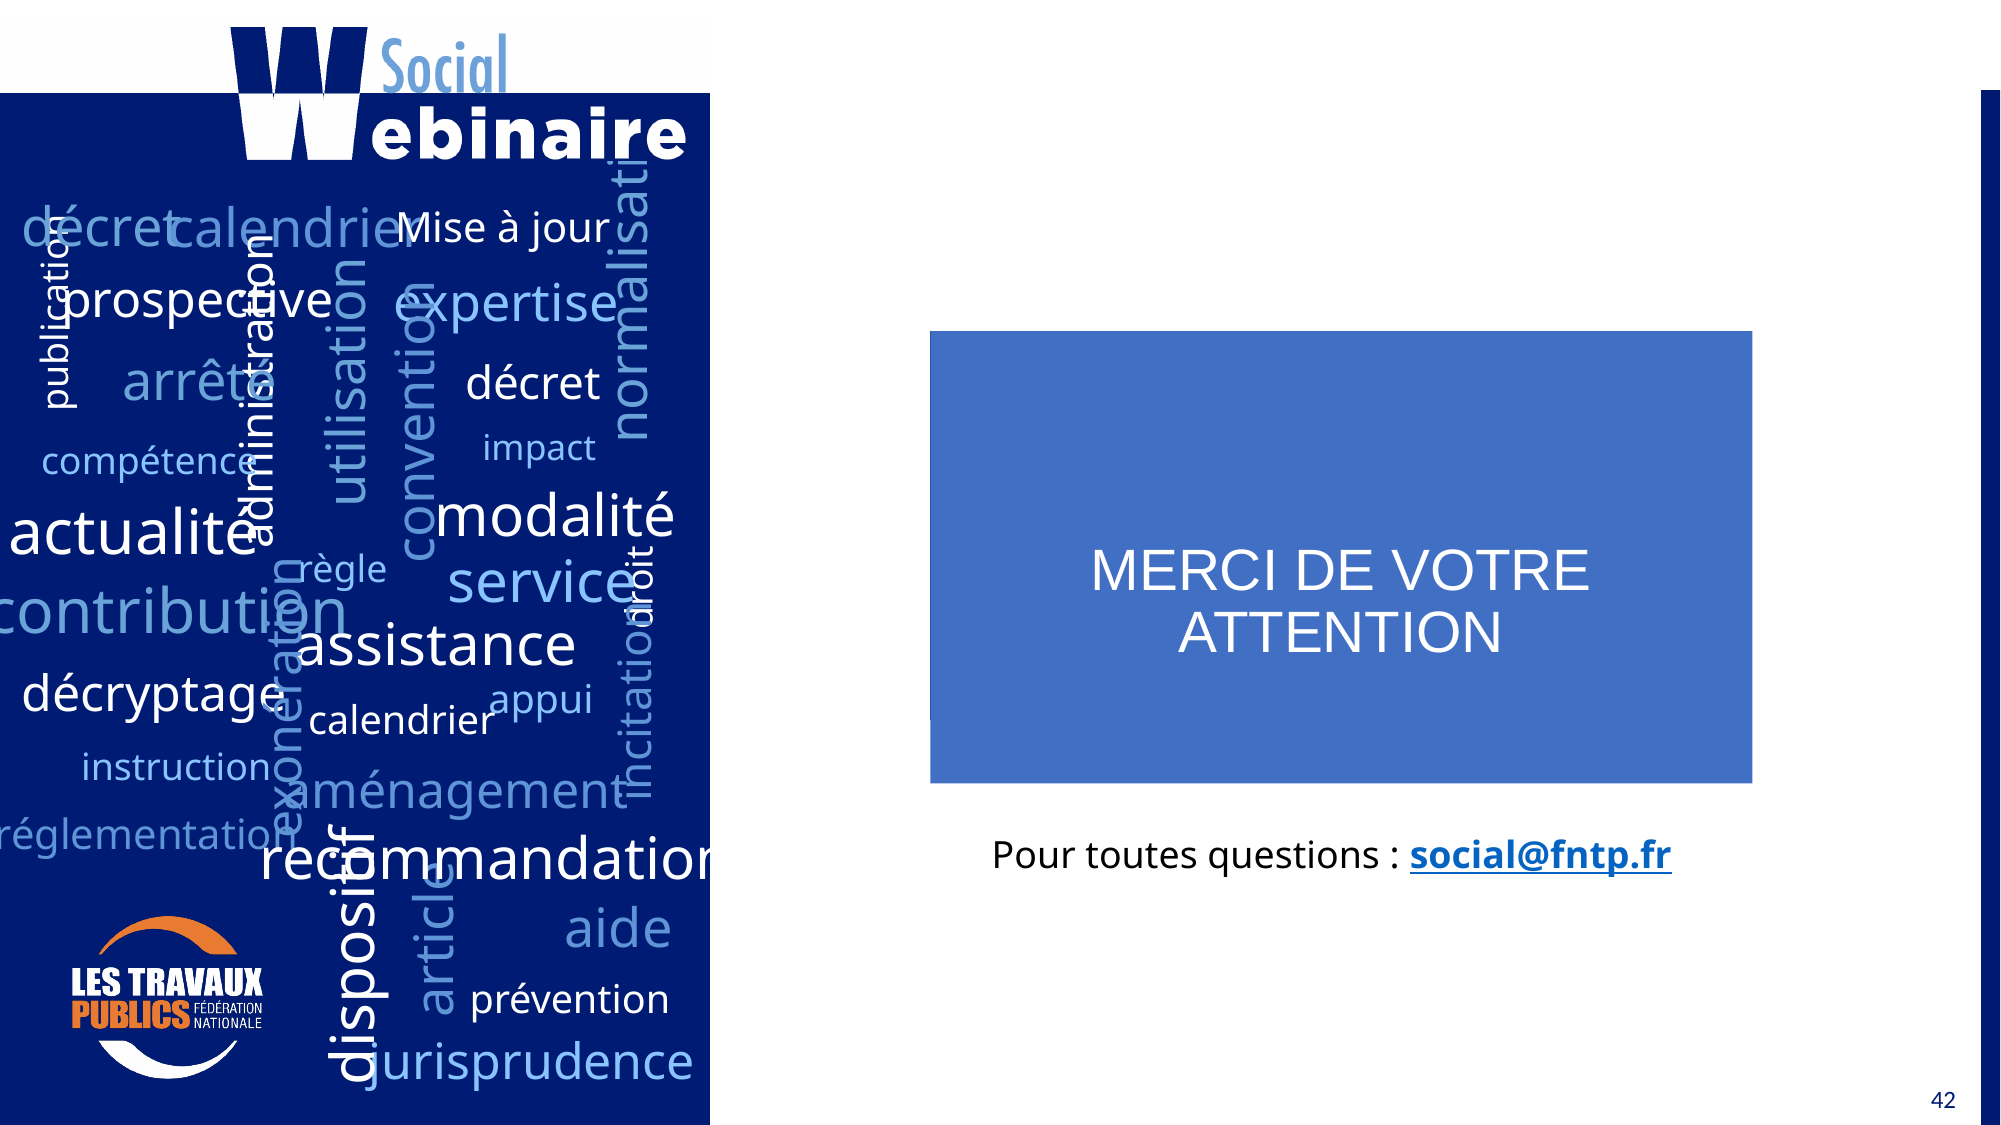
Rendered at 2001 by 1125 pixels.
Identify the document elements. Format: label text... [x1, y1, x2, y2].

picture [1981, 90, 2001, 1125]
text_box Pour toutes questions : social@fntp.fr [976, 823, 1706, 935]
picture [0, 17, 710, 1125]
list MERCI DE VOTRE ATTENTION [930, 331, 1753, 784]
